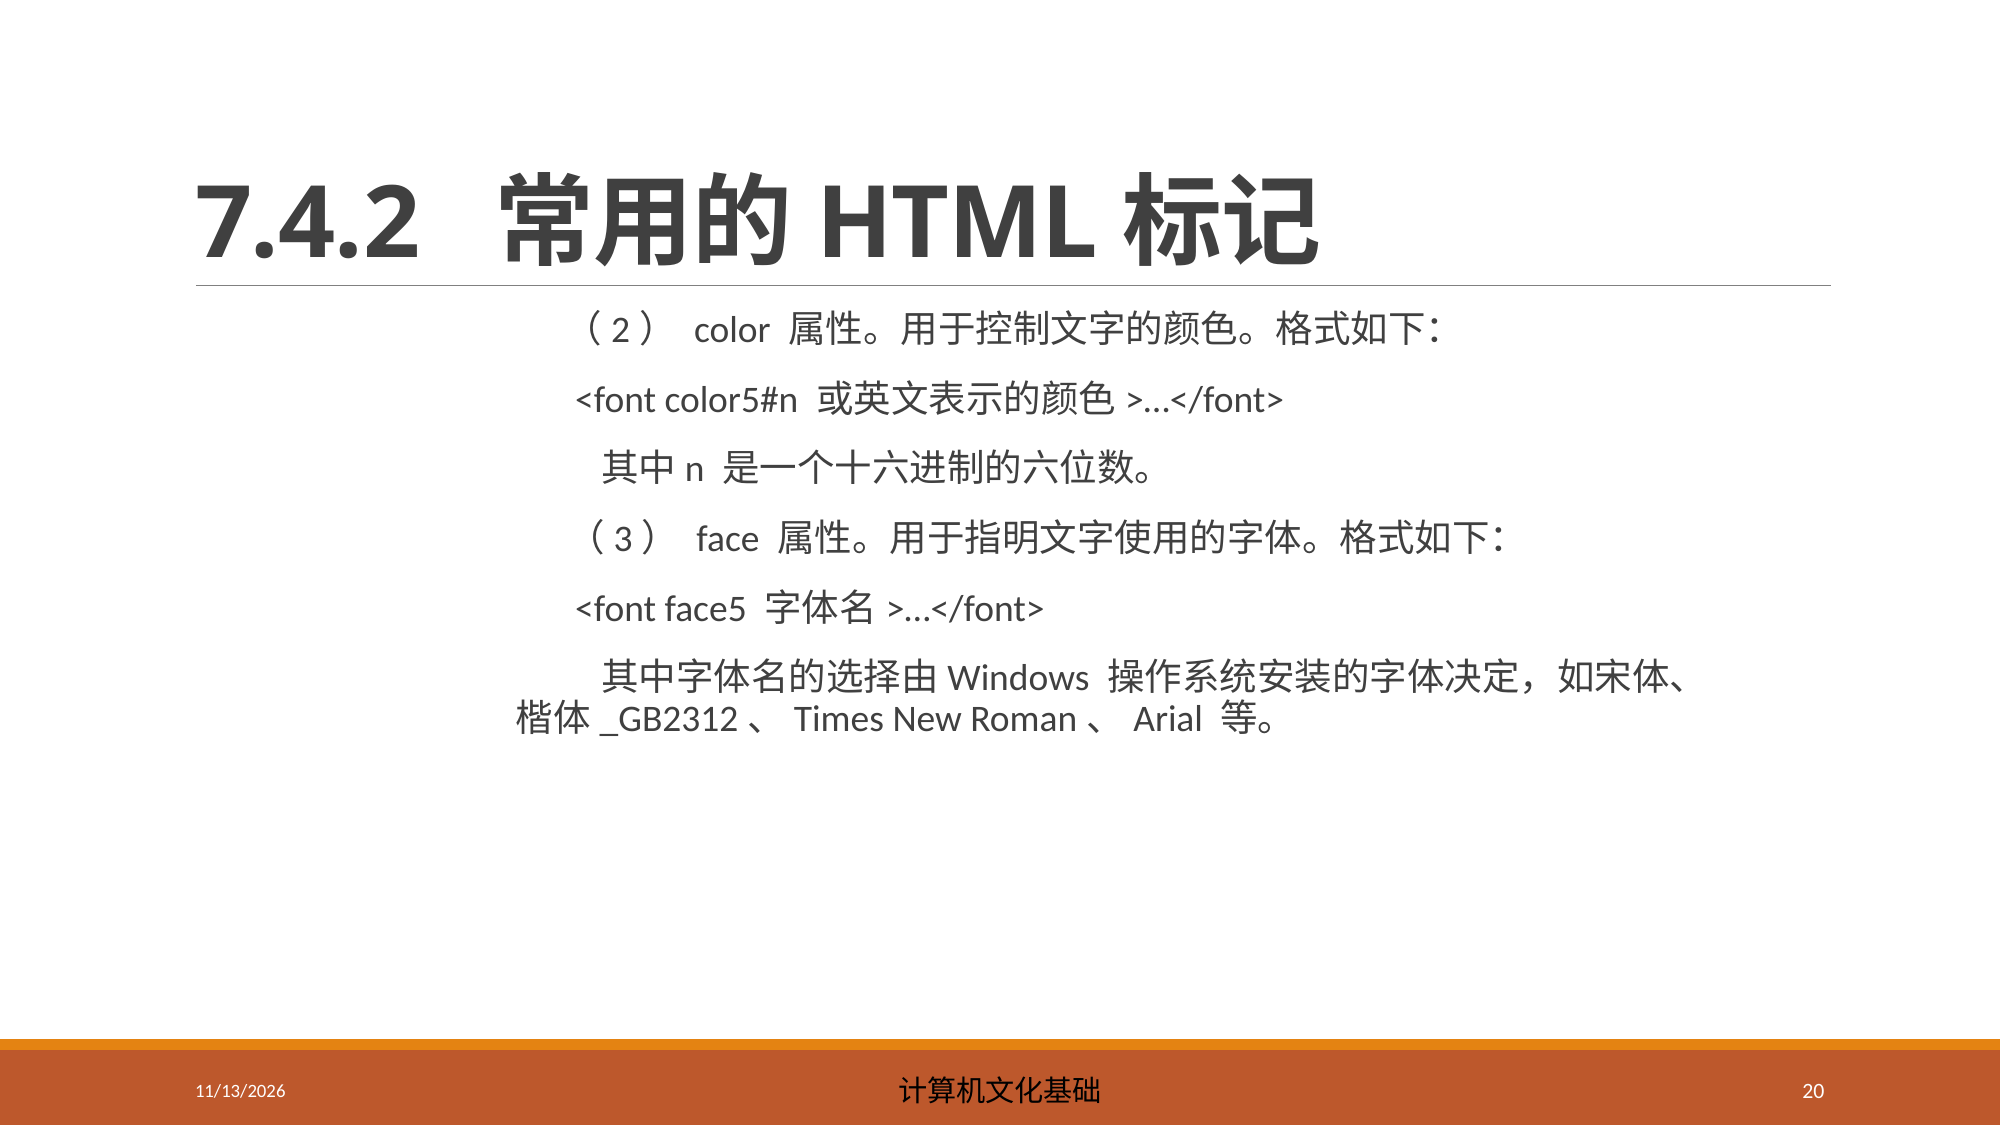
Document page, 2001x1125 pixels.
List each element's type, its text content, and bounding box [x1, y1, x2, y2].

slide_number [180, 1059, 586, 1120]
footer 计算机文化基础 [604, 1059, 1396, 1120]
list （2） color 属性。用于控制文字的颜色。格式如下： <font color5#n 或英文表示的颜色>…</font> 其中n 是一个十六进制的六位数。 （3） face 属性。用于指明文字使用的字体。格式如下： <font face5 字体名>…</font> 其中字体名的选择由Windows 操作系统安装的字体决定，如宋体、楷体_GB2312、Times New Roman、Arial 等。 [515, 302, 1697, 929]
slide_number 20 [1624, 1059, 1840, 1120]
title 7.4.2 常用的HTML标记 [180, 47, 1830, 285]
